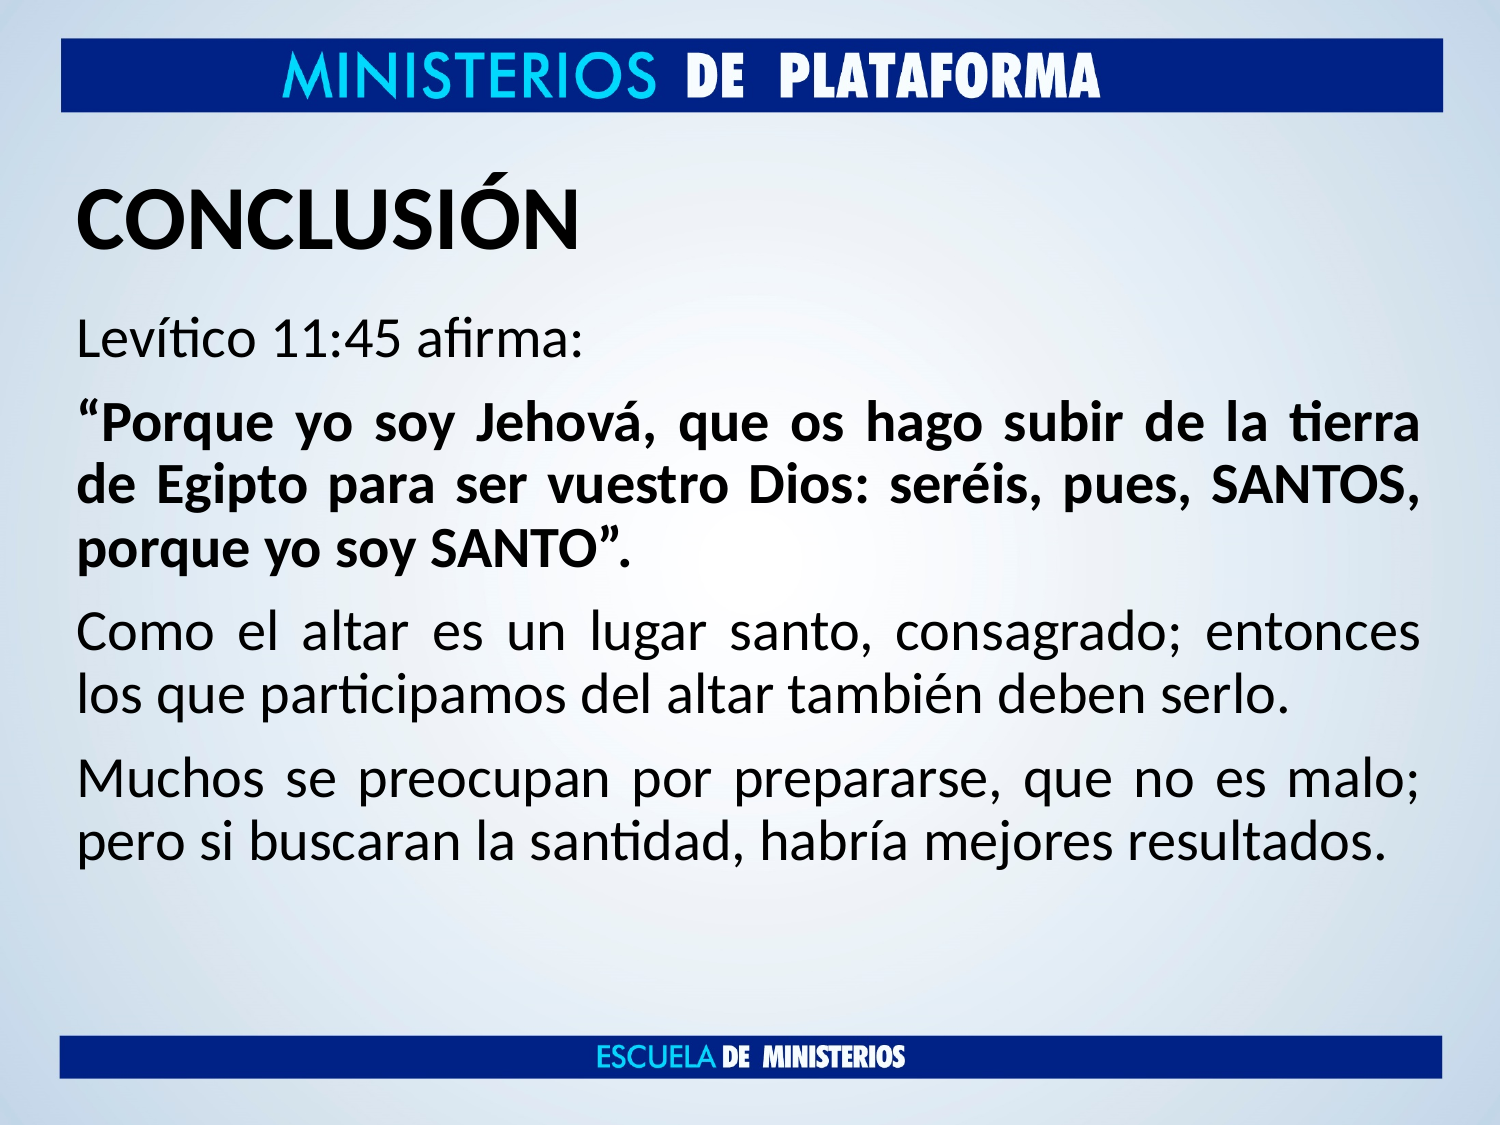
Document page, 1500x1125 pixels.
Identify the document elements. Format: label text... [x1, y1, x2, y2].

picture [0, 0, 1500, 1125]
list Levítico 11:45 afirma: “Porque yo soy Jehová, que os hago subir de la tierra de Egipto para ser vuestro Dios: seréis, pues, SANTOS, porque yo soy SANTO”. Como el altar es un lugar santo, consagrado; entonces los que participamos del altar también deben serlo. Muchos se preocupan por prepararse, que no es malo; pero si buscaran la santidad, habría mejores resultados. [61, 299, 1437, 1014]
title CONCLUSIÓN [61, 161, 1437, 278]
